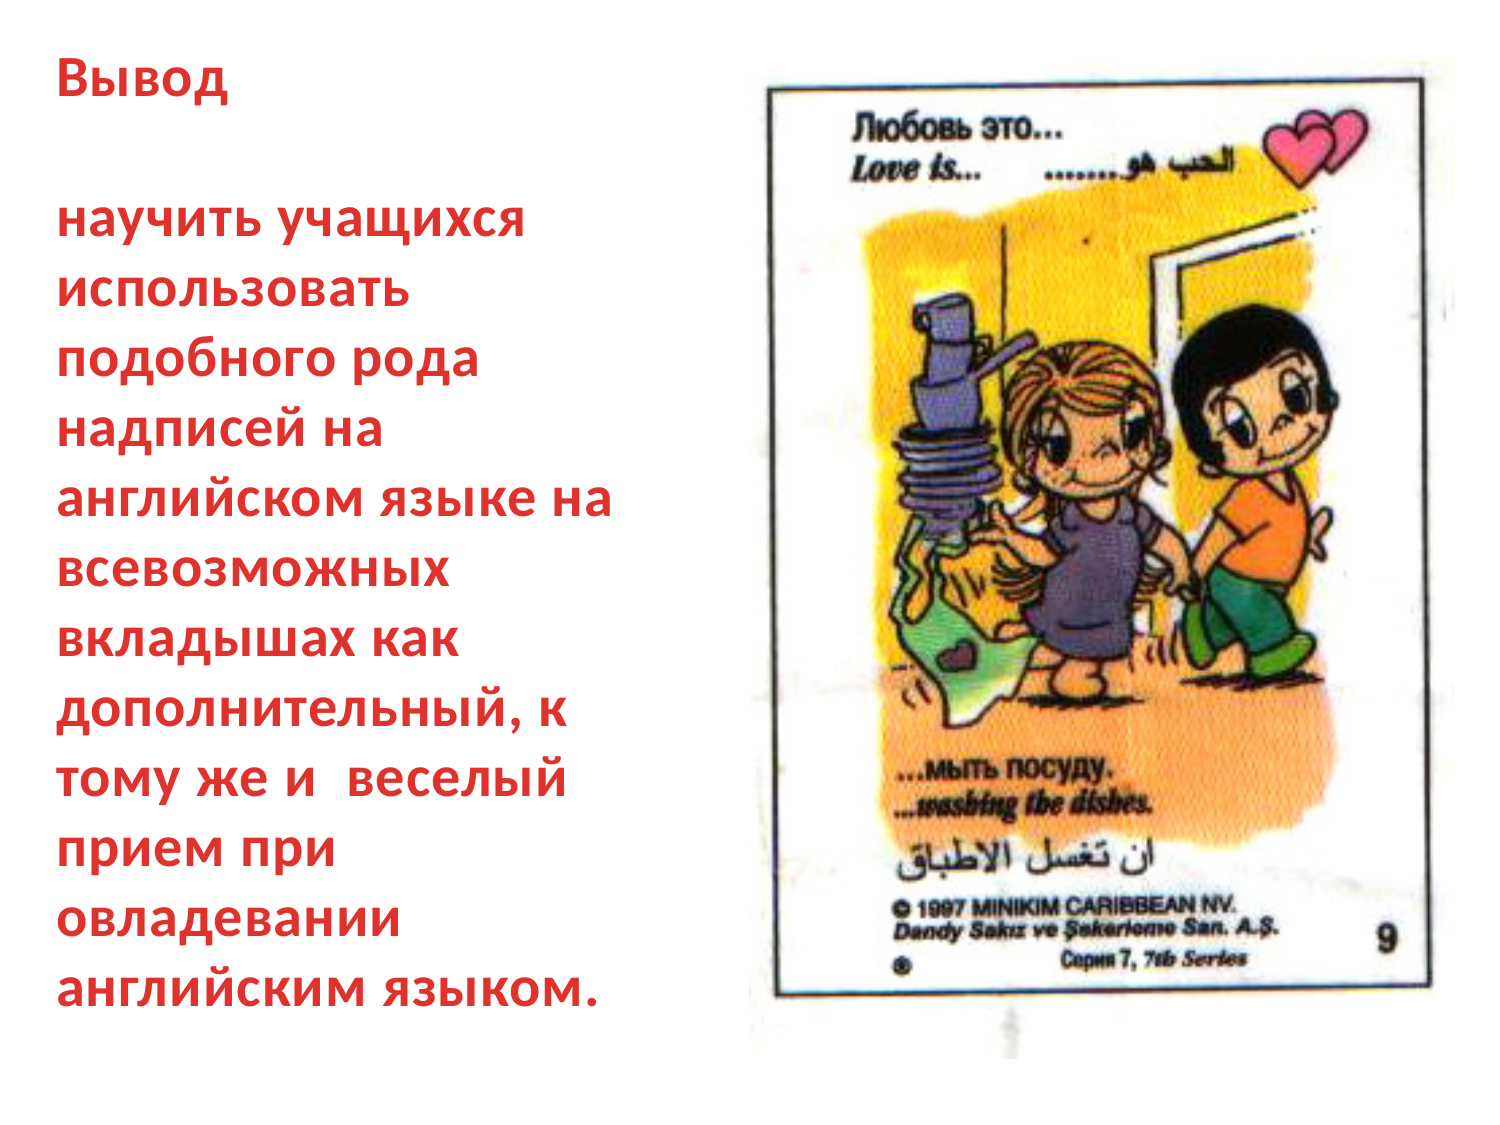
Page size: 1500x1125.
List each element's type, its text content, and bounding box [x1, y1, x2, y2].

picture [749, 54, 1455, 1059]
text_box Вывод научить учащихся использовать подобного рода надписей на английском языке на всевозможных вкладышах как дополнительный, к тому же и веселый прием при овладевании английским языком. [41, 30, 632, 1026]
